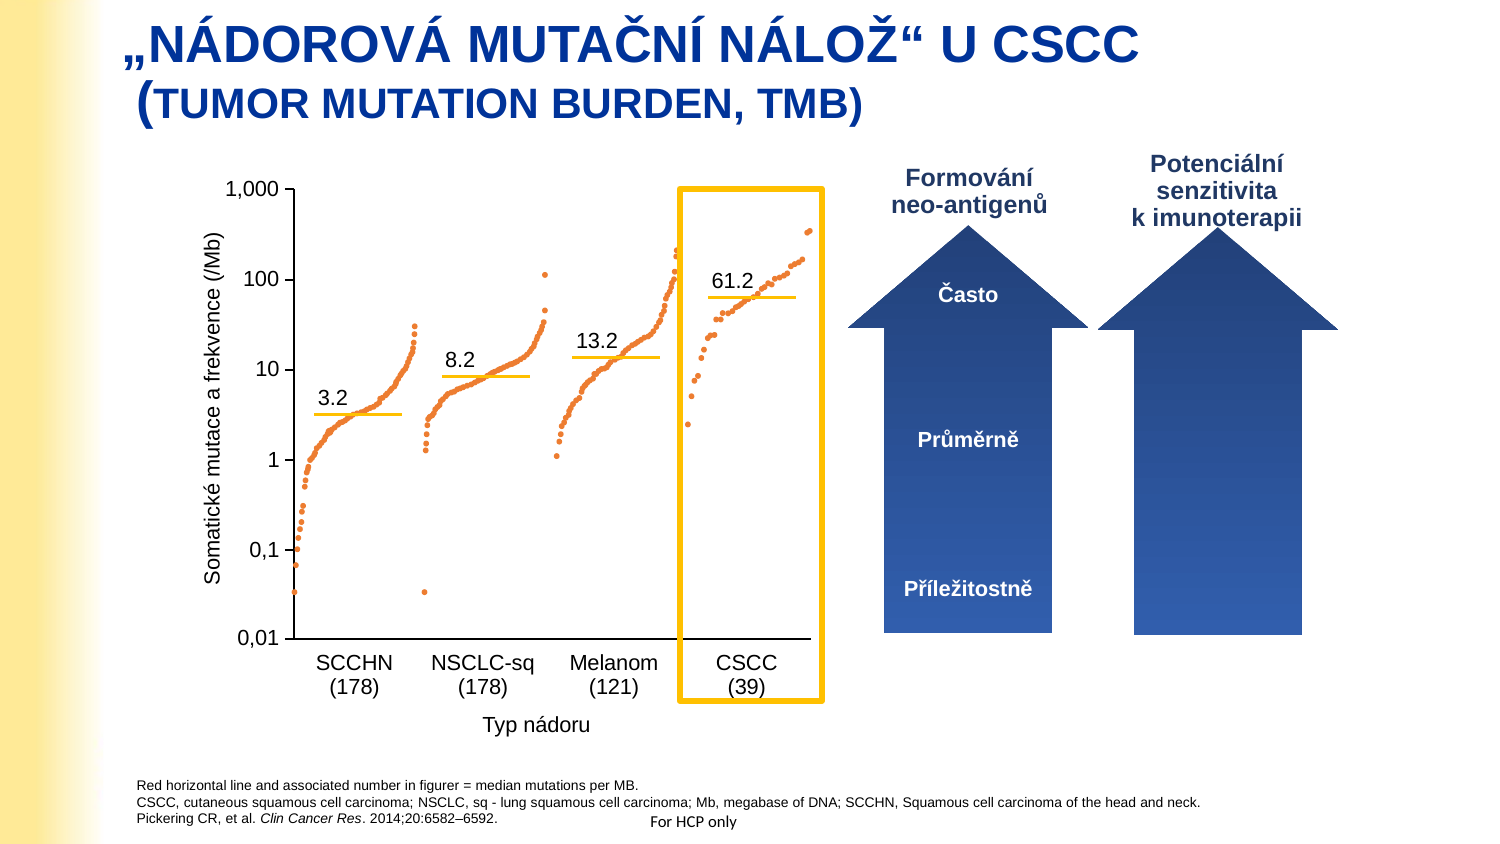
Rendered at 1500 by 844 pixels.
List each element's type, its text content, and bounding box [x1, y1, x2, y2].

picture [0, 0, 104, 844]
title „NÁDOROVÁ MUTAČNÍ NÁLOŽ“ U CSCC (TUMOR MUTATION BURDEN, TMB) [106, 9, 1452, 138]
text_box Red horizontal line and associated number in figurer = median mutations per MB. CSCC, cutaneous squamous cell carcinoma; NSCLC, sq - lung squamous cell carcinoma; Mb, megabase of DNA; SCCHN, Squamous cell carcinoma of the head and neck. Pickering CR, et al. Clin Cancer Res. 2014;20:6582–6592. [136, 764, 1329, 827]
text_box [200, 150, 1339, 738]
text_box For HCP only [574, 801, 813, 841]
